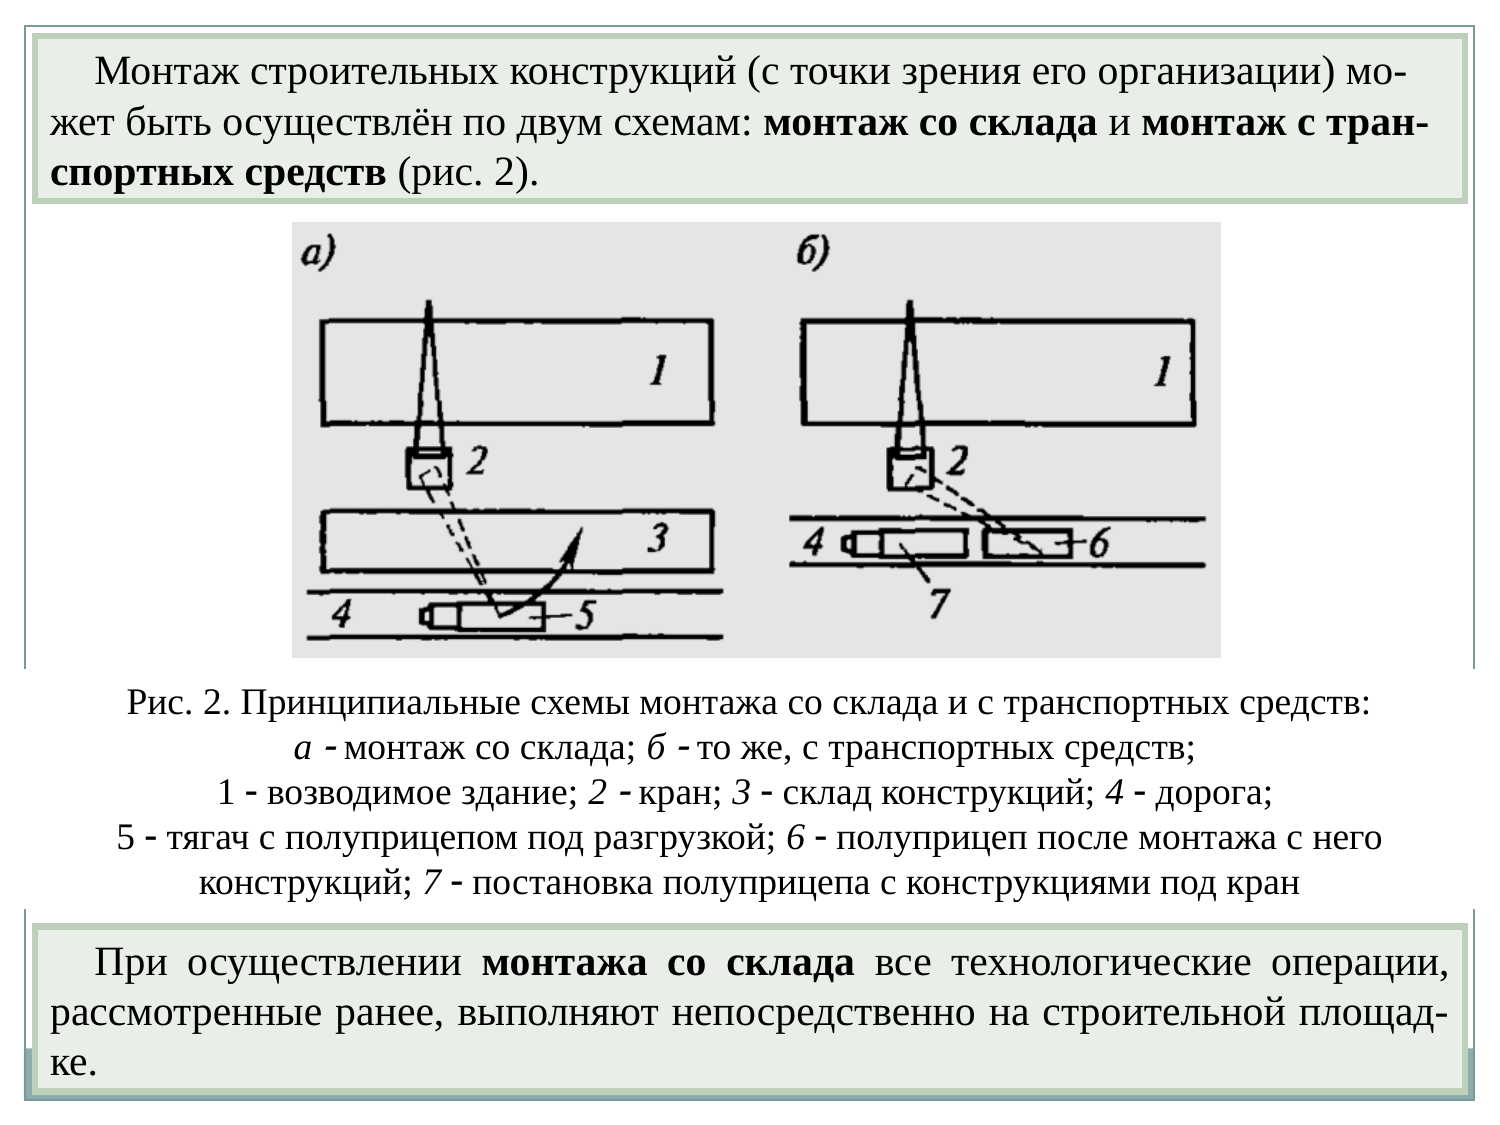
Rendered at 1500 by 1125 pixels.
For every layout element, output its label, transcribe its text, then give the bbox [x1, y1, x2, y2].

text_box Монтаж строительных конструкций (с точки зрения его организации) мо-жет быть осуществлён по двум схемам: монтаж со склада и монтаж с тран-спортных средств (рис. 2). [35, 35, 1465, 201]
picture [292, 222, 1221, 658]
text_box При осуществлении монтажа со склада все технологические операции, рассмотренные ранее, выполняют непосредственно на строительной площад-ке. [35, 926, 1465, 1092]
text_box Рис. 2. Принципиальные схемы монтажа со склада и с транспортных средств: а  монтаж со склада; б  то же, с транспортных средств; 1  возводимое здание; 2  кран; 3  склад конструкций; 4  дорога; 5  тягач с полуприцепом под разгрузкой; 6  полуприцеп после монтажа с него конструкций; 7  постановка полуприцепа с конструкциями под кран [0, 669, 1500, 910]
